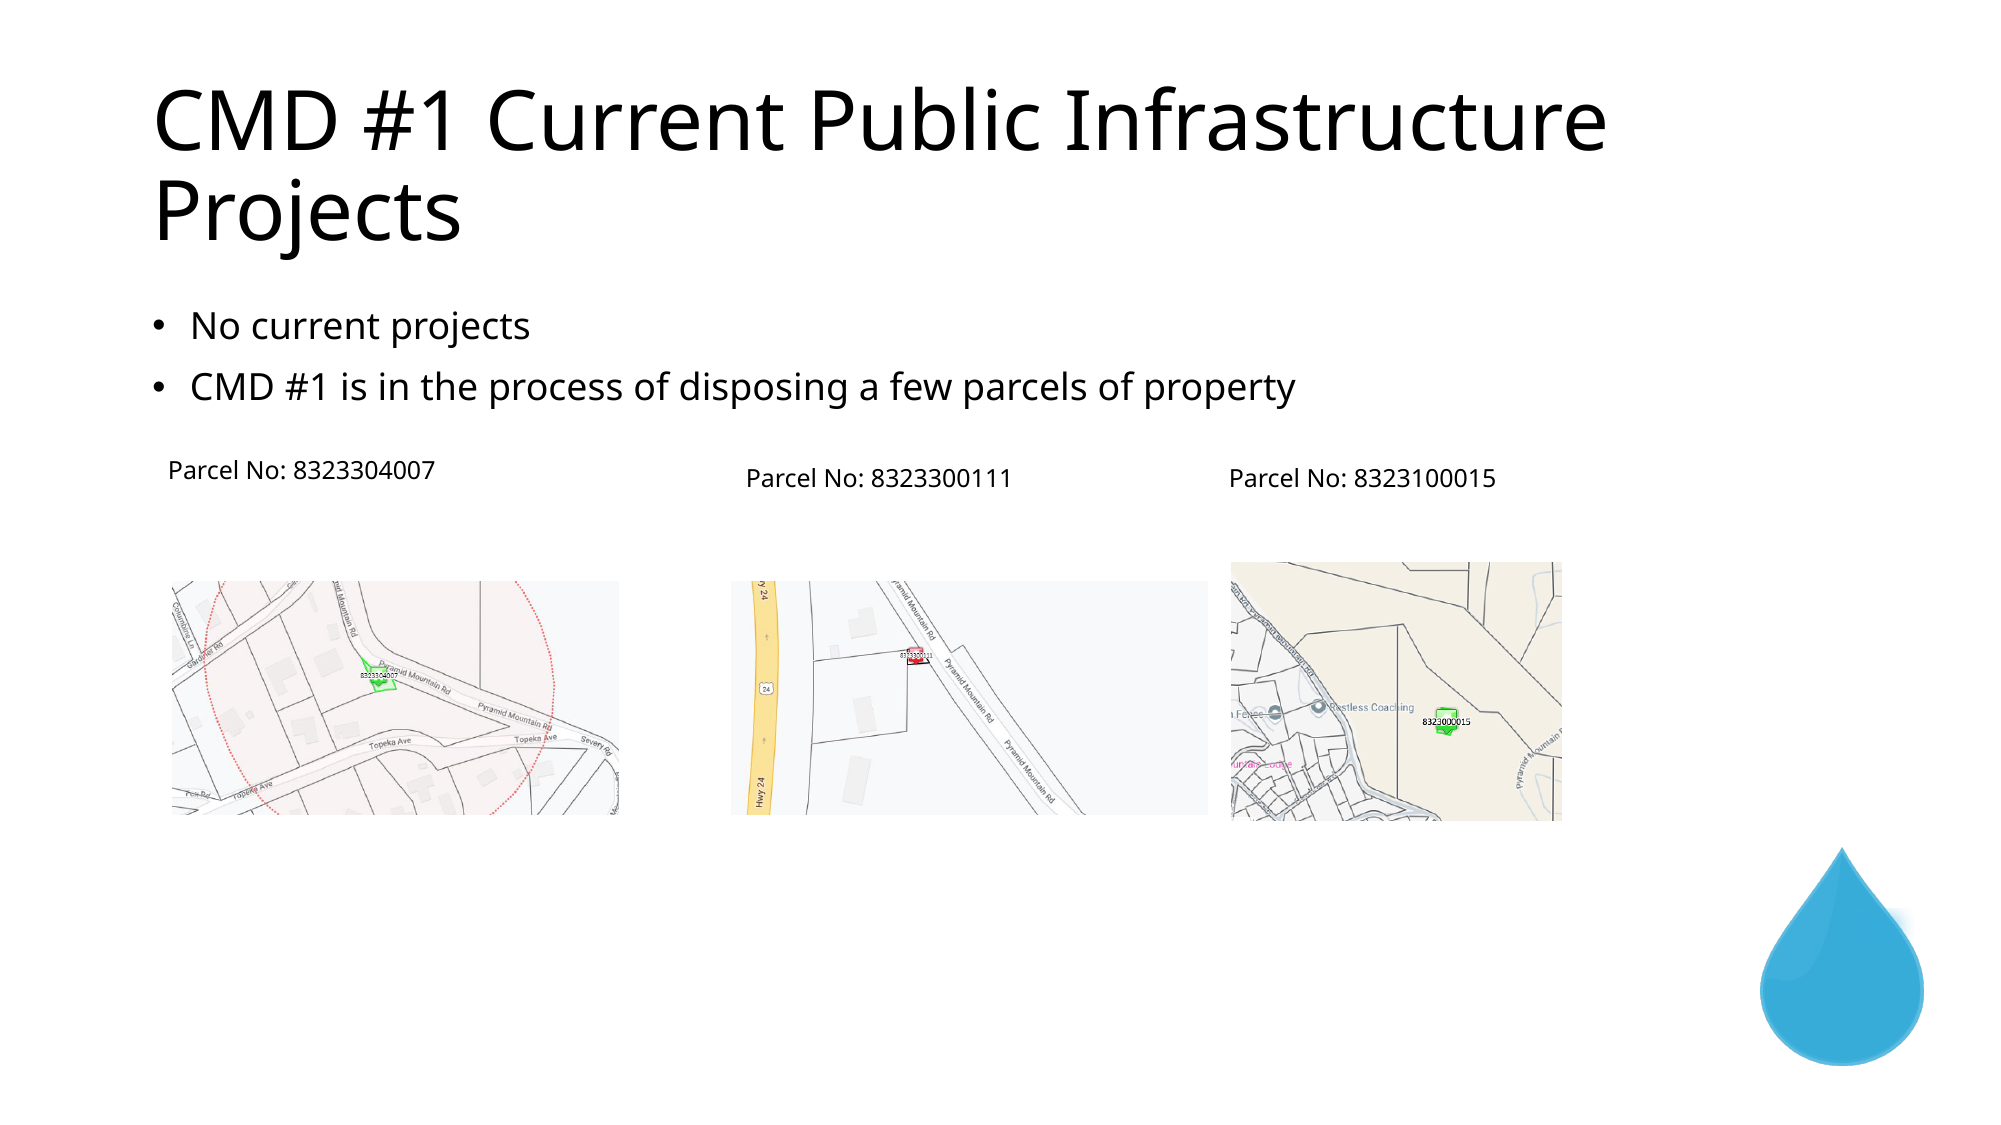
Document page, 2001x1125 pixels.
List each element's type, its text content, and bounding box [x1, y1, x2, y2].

list No current projects CMD #1 is in the process of disposing a few parcels of property [137, 299, 1863, 1014]
picture [172, 581, 619, 815]
text_box Parcel No: 8323300111 [730, 455, 1142, 501]
picture [731, 581, 1208, 815]
title CMD #1 Current Public Infrastructure Projects [137, 59, 1863, 278]
picture [1231, 562, 1562, 821]
text_box Parcel No: 8323100015 [1214, 455, 1625, 501]
picture [1759, 847, 1924, 1066]
text_box Parcel No: 8323304007 [153, 446, 599, 492]
